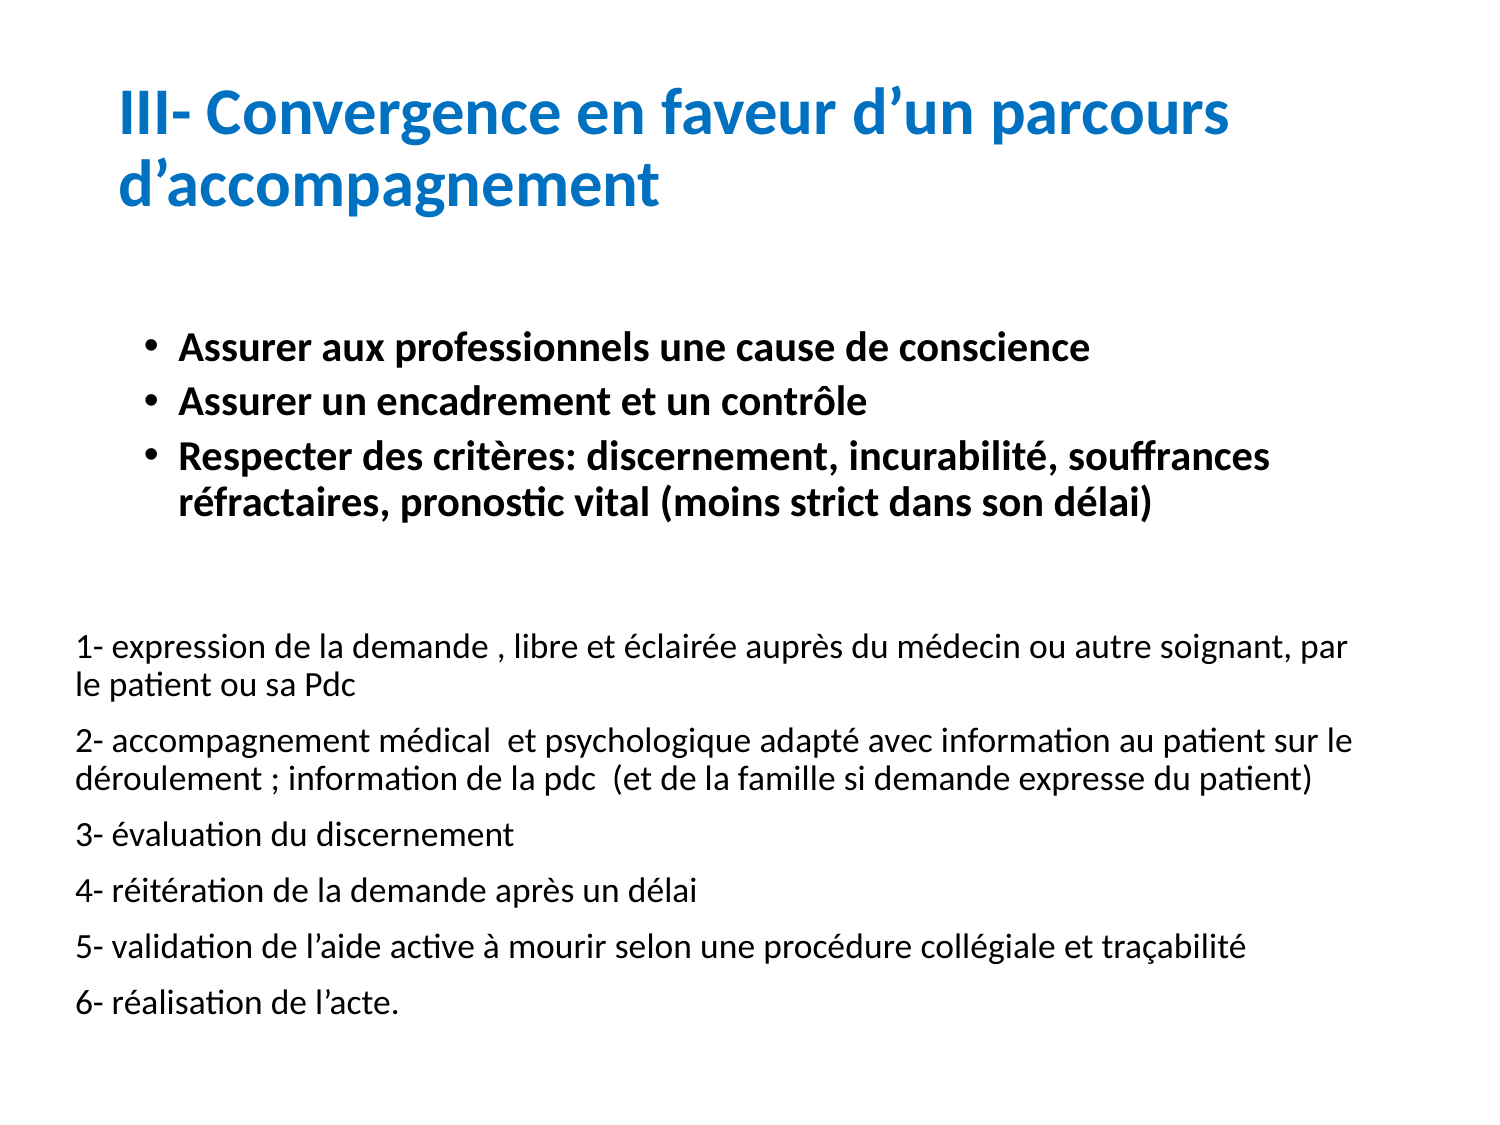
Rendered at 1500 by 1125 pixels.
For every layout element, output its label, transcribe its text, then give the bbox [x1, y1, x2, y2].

list Assurer aux professionnels une cause de conscience Assurer un encadrement et un contrôle Respecter des critères: discernement, incurabilité, souffrances réfractaires, pronostic vital (moins strict dans son délai) 1- expression de la demande , libre et éclairée auprès du médecin ou autre soignant, par le patient ou sa Pdc 2- accompagnement médical et psychologique adapté avec information au patient sur le déroulement ; information de la pdc (et de la famille si demande expresse du patient) 3- évaluation du discernement 4- réitération de la demande après un délai 5- validation de l’aide active à mourir selon une procédure collégiale et traçabilité 6- réalisation de l’acte. [60, 317, 1397, 1031]
title III- Convergence en faveur d’un parcours d’accompagnement [103, 39, 1397, 258]
